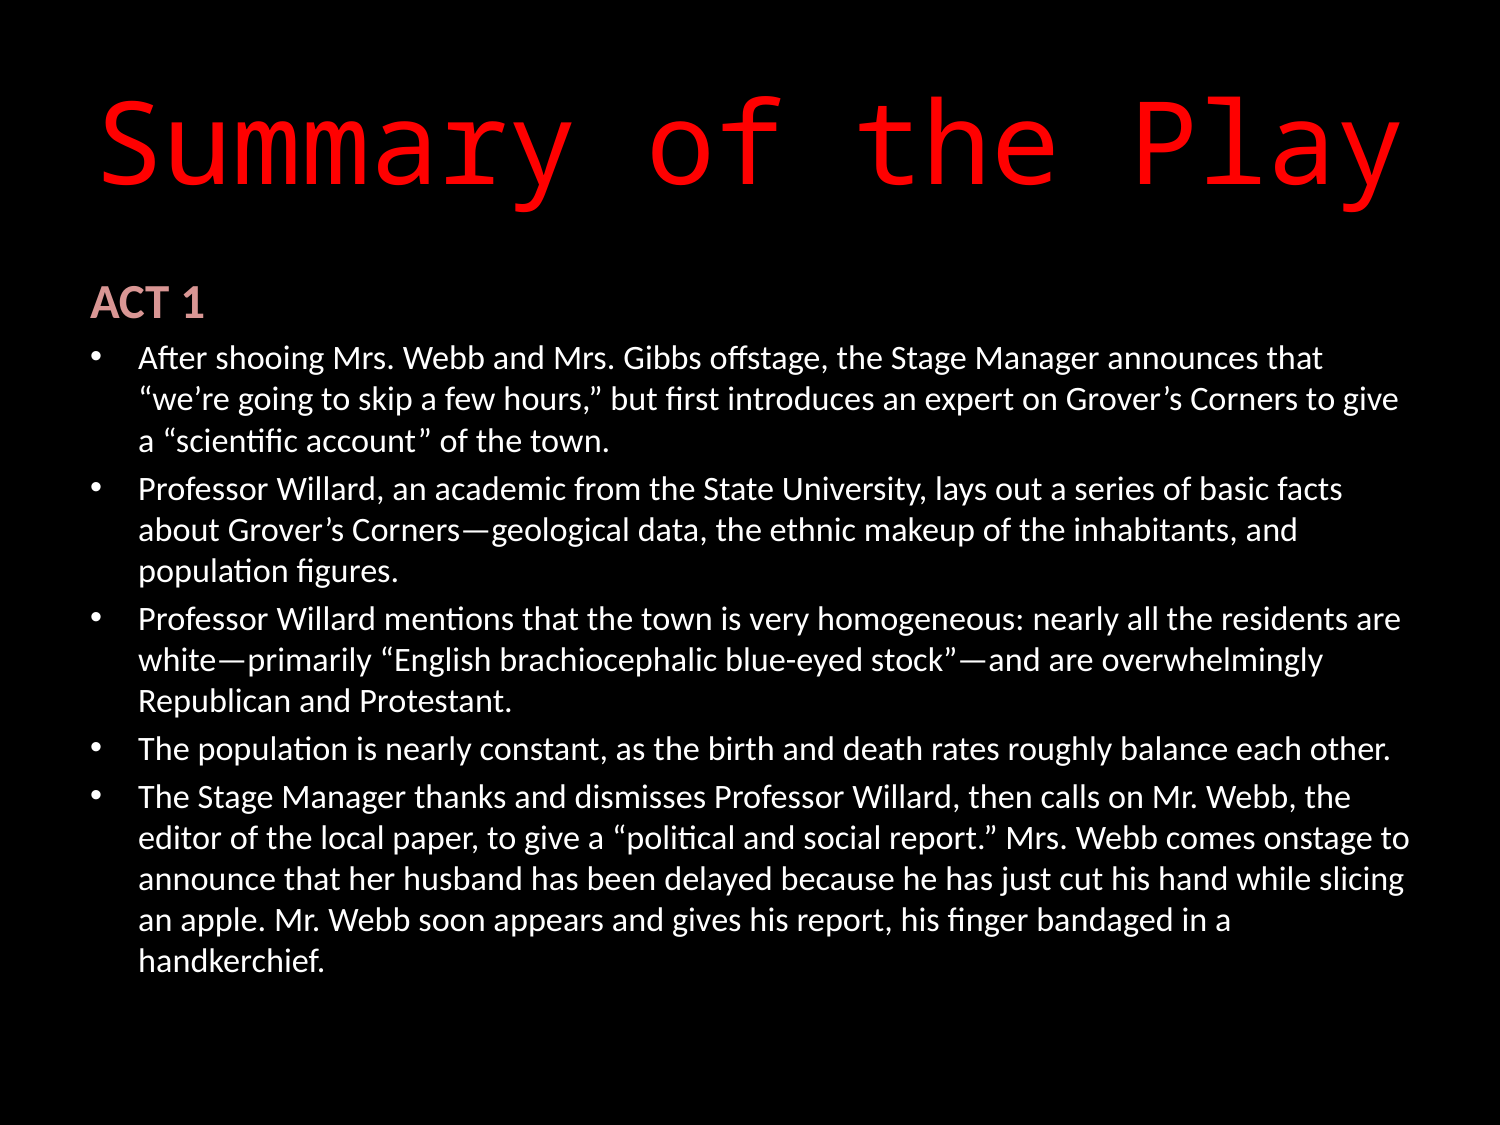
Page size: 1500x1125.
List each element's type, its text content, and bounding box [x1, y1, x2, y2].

list ACT 1 After shooing Mrs. Webb and Mrs. Gibbs offstage, the Stage Manager announces that “we’re going to skip a few hours,” but first introduces an expert on Grover’s Corners to give a “scientific account” of the town. Professor Willard, an academic from the State University, lays out a series of basic facts about Grover’s Corners—geological data, the ethnic makeup of the inhabitants, and population figures. Professor Willard mentions that the town is very homogeneous: nearly all the residents are white—primarily “English brachiocephalic blue-eyed stock”—and are overwhelmingly Republican and Protestant. The population is nearly constant, as the birth and death rates roughly balance each other. The Stage Manager thanks and dismisses Professor Willard, then calls on Mr. Webb, the editor of the local paper, to give a “political and social report.” Mrs. Webb comes onstage to announce that her husband has been delayed because he has just cut his hand while slicing an apple. Mr. Webb soon appears and gives his report, his finger bandaged in a handkerchief. [75, 262, 1425, 1005]
title Summary of the Play [75, 45, 1425, 233]
